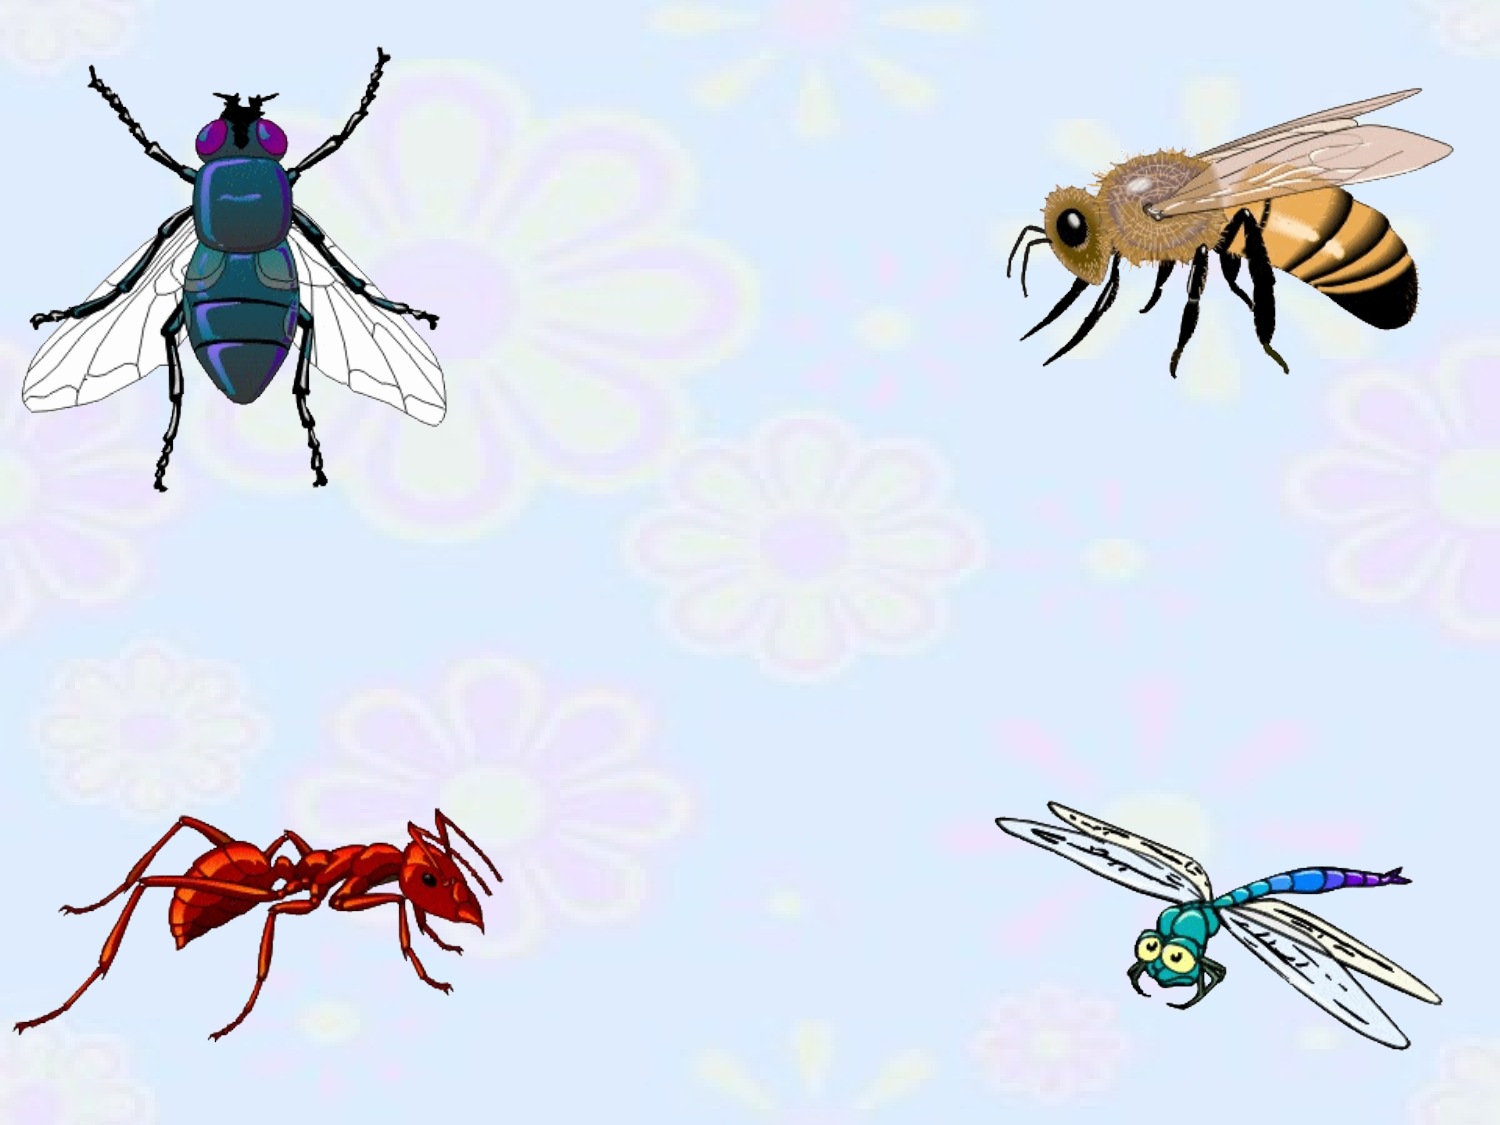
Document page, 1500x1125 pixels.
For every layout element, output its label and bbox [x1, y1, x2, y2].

picture [0, 667, 516, 1125]
picture [995, 0, 1466, 469]
picture [0, 34, 469, 505]
picture [984, 691, 1454, 1125]
